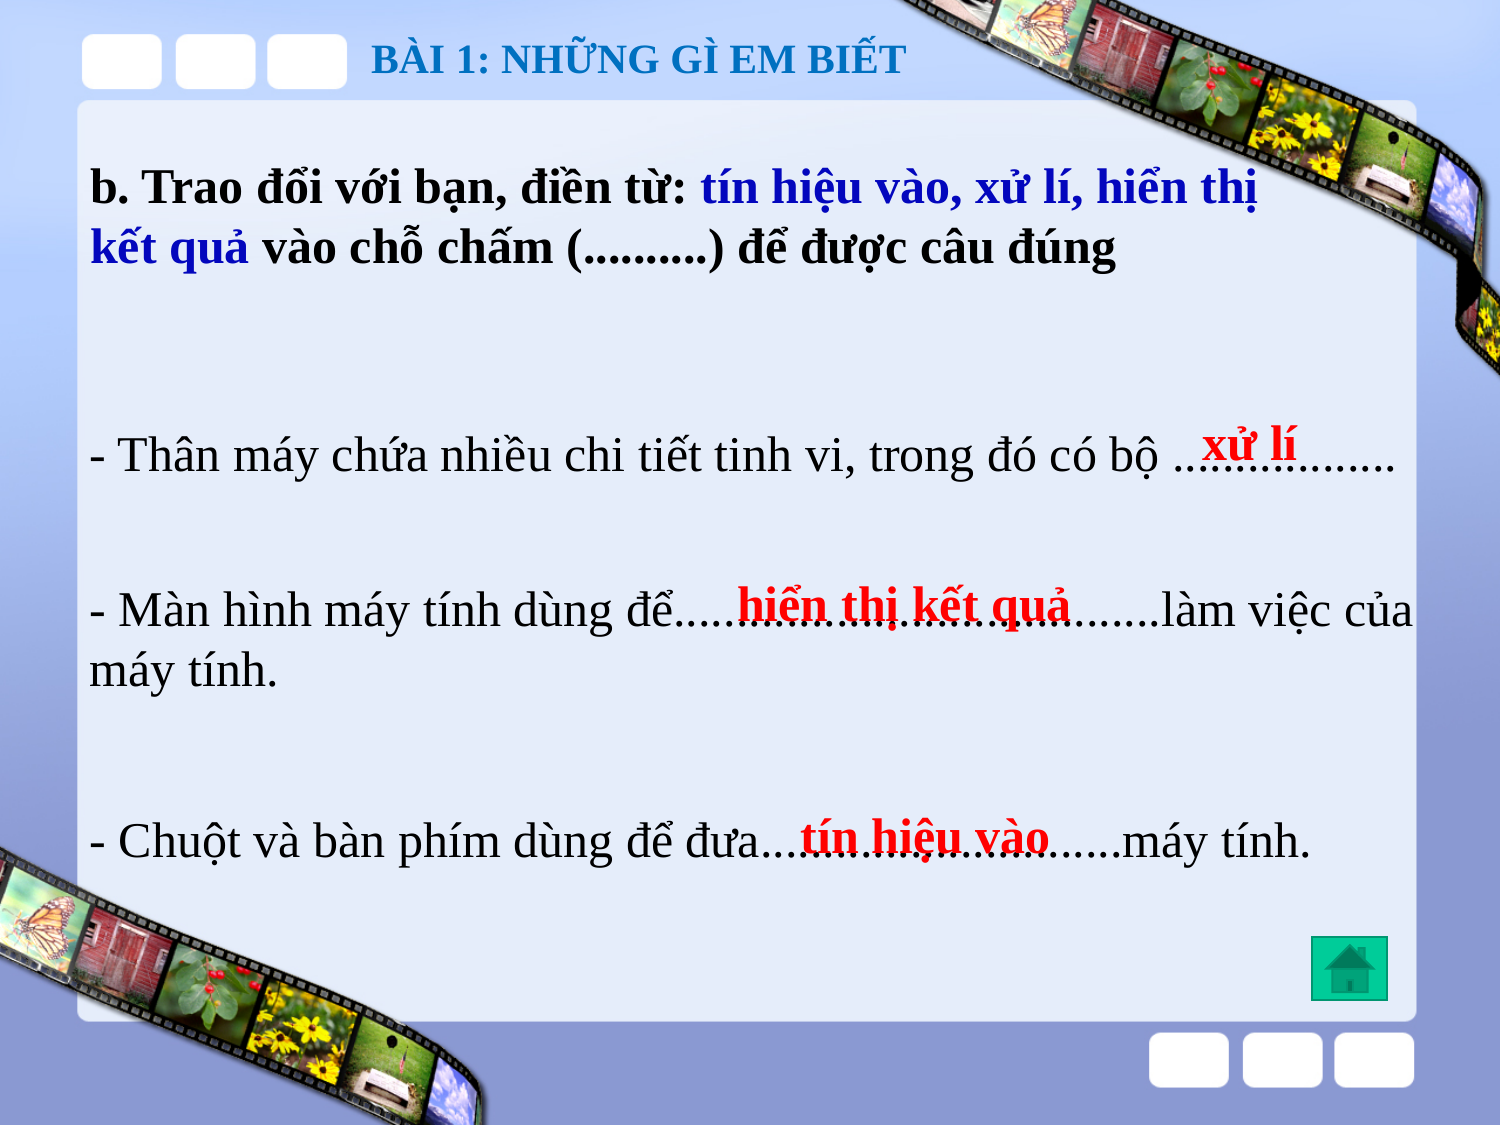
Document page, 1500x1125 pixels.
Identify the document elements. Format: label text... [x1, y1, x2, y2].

text_box - Màn hình máy tính dùng để.......................................làm việc của máy tính. [75, 568, 1475, 704]
text_box xử lí [1187, 403, 1351, 478]
text_box - Chuột và bàn phím dùng để đưa.............................máy tính. [74, 799, 1363, 875]
text_box tín hiệu vào [785, 795, 1111, 871]
text_box hiển thị kết quả [722, 563, 1185, 639]
text_box - Thân máy chứa nhiều chi tiết tinh vi, trong đó có bộ .................. [75, 413, 1475, 489]
picture [0, 0, 1500, 1125]
text_box BÀI 1: NHỮNG GÌ EM BIẾT [339, 24, 949, 89]
text_box b. Trao đổi với bạn, điền từ: tín hiệu vào, xử lí, hiển thị kết quả vào chỗ chấm (..........) để được câu đúng [75, 145, 1275, 281]
